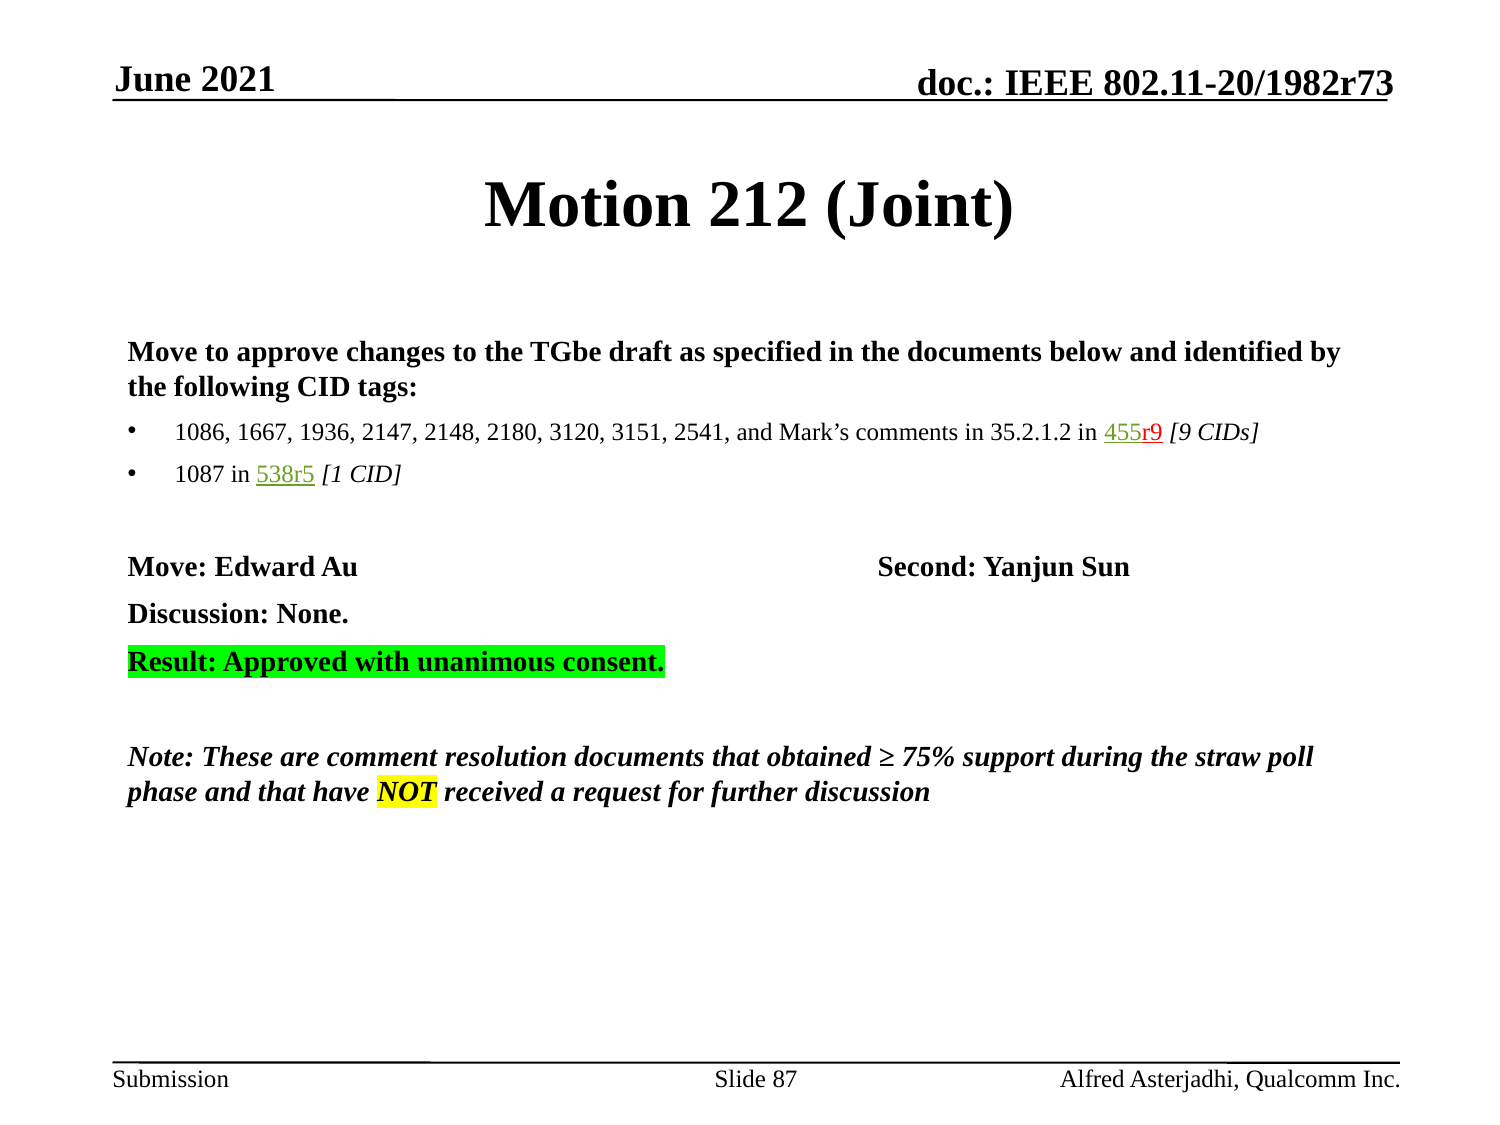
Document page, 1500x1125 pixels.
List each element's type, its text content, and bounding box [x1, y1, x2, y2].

slide_number Slide 87 [712, 1061, 800, 1123]
list Move to approve changes to the TGbe draft as specified in the documents below and identified by the following CID tags: 1086, 1667, 1936, 2147, 2148, 2180, 3120, 3151, 2541, and Mark’s comments in 35.2.1.2 in 455r9 [9 CIDs] 1087 in 538r5 [1 CID] Move: Edward Au Second: Yanjun Sun Discussion: None. Result: Approved with unanimous consent. Note: These are comment resolution documents that obtained ≥ 75% support during the straw poll phase and that have NOT received a request for further discussion [112, 324, 1388, 1063]
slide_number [114, 54, 423, 100]
title Motion 212 (Joint) [112, 112, 1388, 288]
footer Alfred Asterjadhi, Qualcomm Inc. [878, 1061, 1402, 1093]
